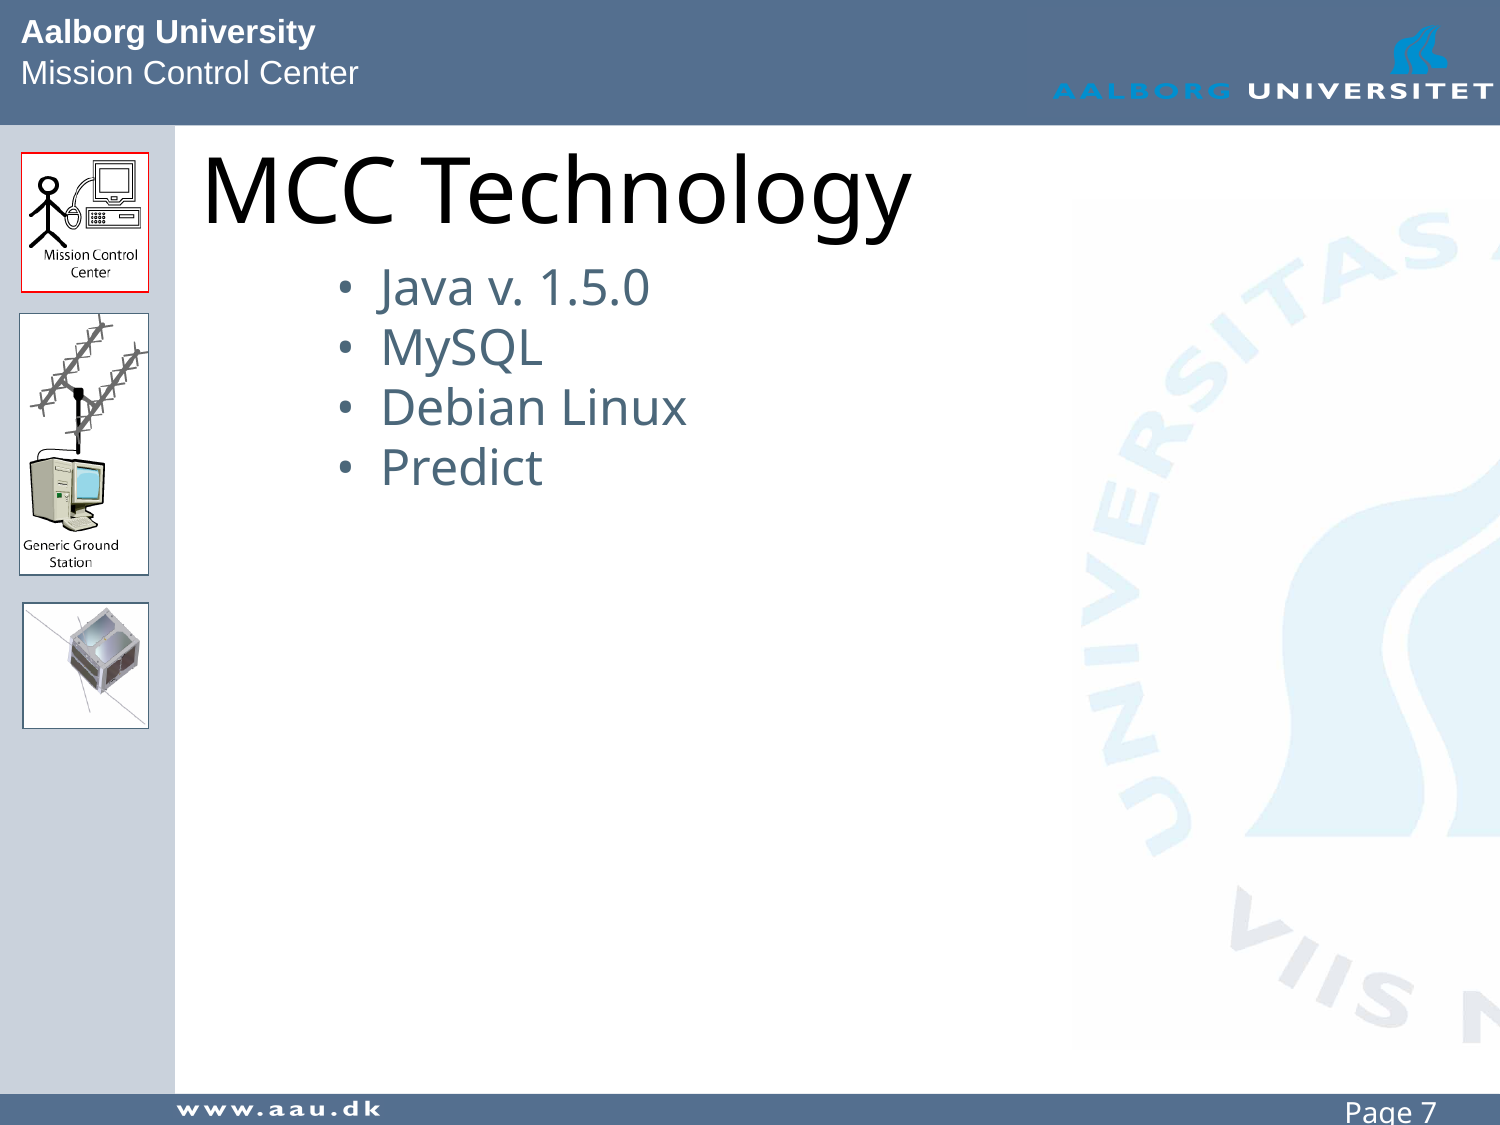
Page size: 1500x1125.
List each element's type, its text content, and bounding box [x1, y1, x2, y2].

list Java v. 1.5.0 MySQL Debian Linux Predict [336, 255, 1425, 1000]
picture [20, 314, 148, 574]
picture [24, 604, 148, 728]
picture [173, 1099, 384, 1118]
title MCC Technology [199, 130, 1425, 243]
picture [1027, 7, 1500, 117]
picture [29, 160, 141, 285]
picture [1072, 199, 1500, 1050]
